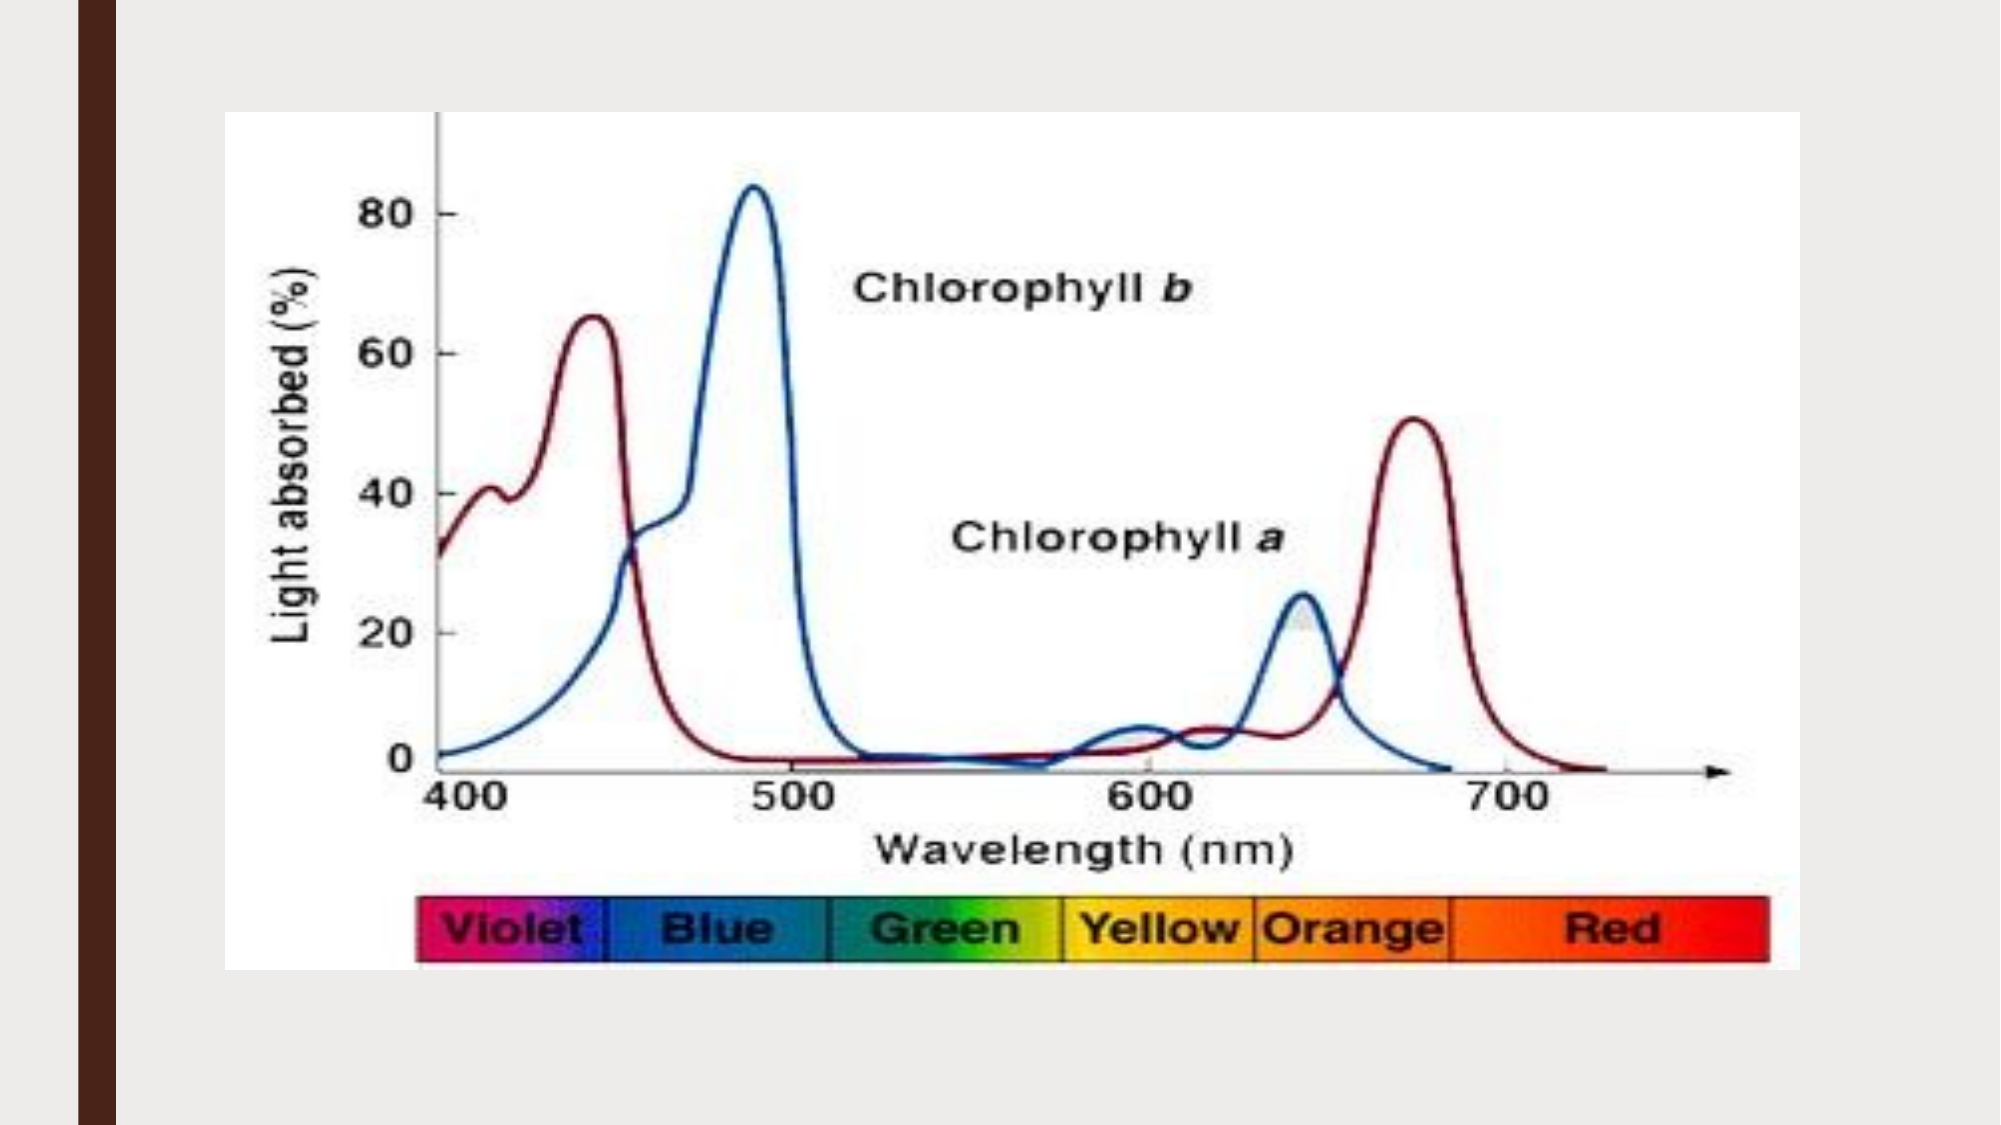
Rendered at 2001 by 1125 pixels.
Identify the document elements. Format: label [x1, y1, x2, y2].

list [224, 112, 1800, 970]
